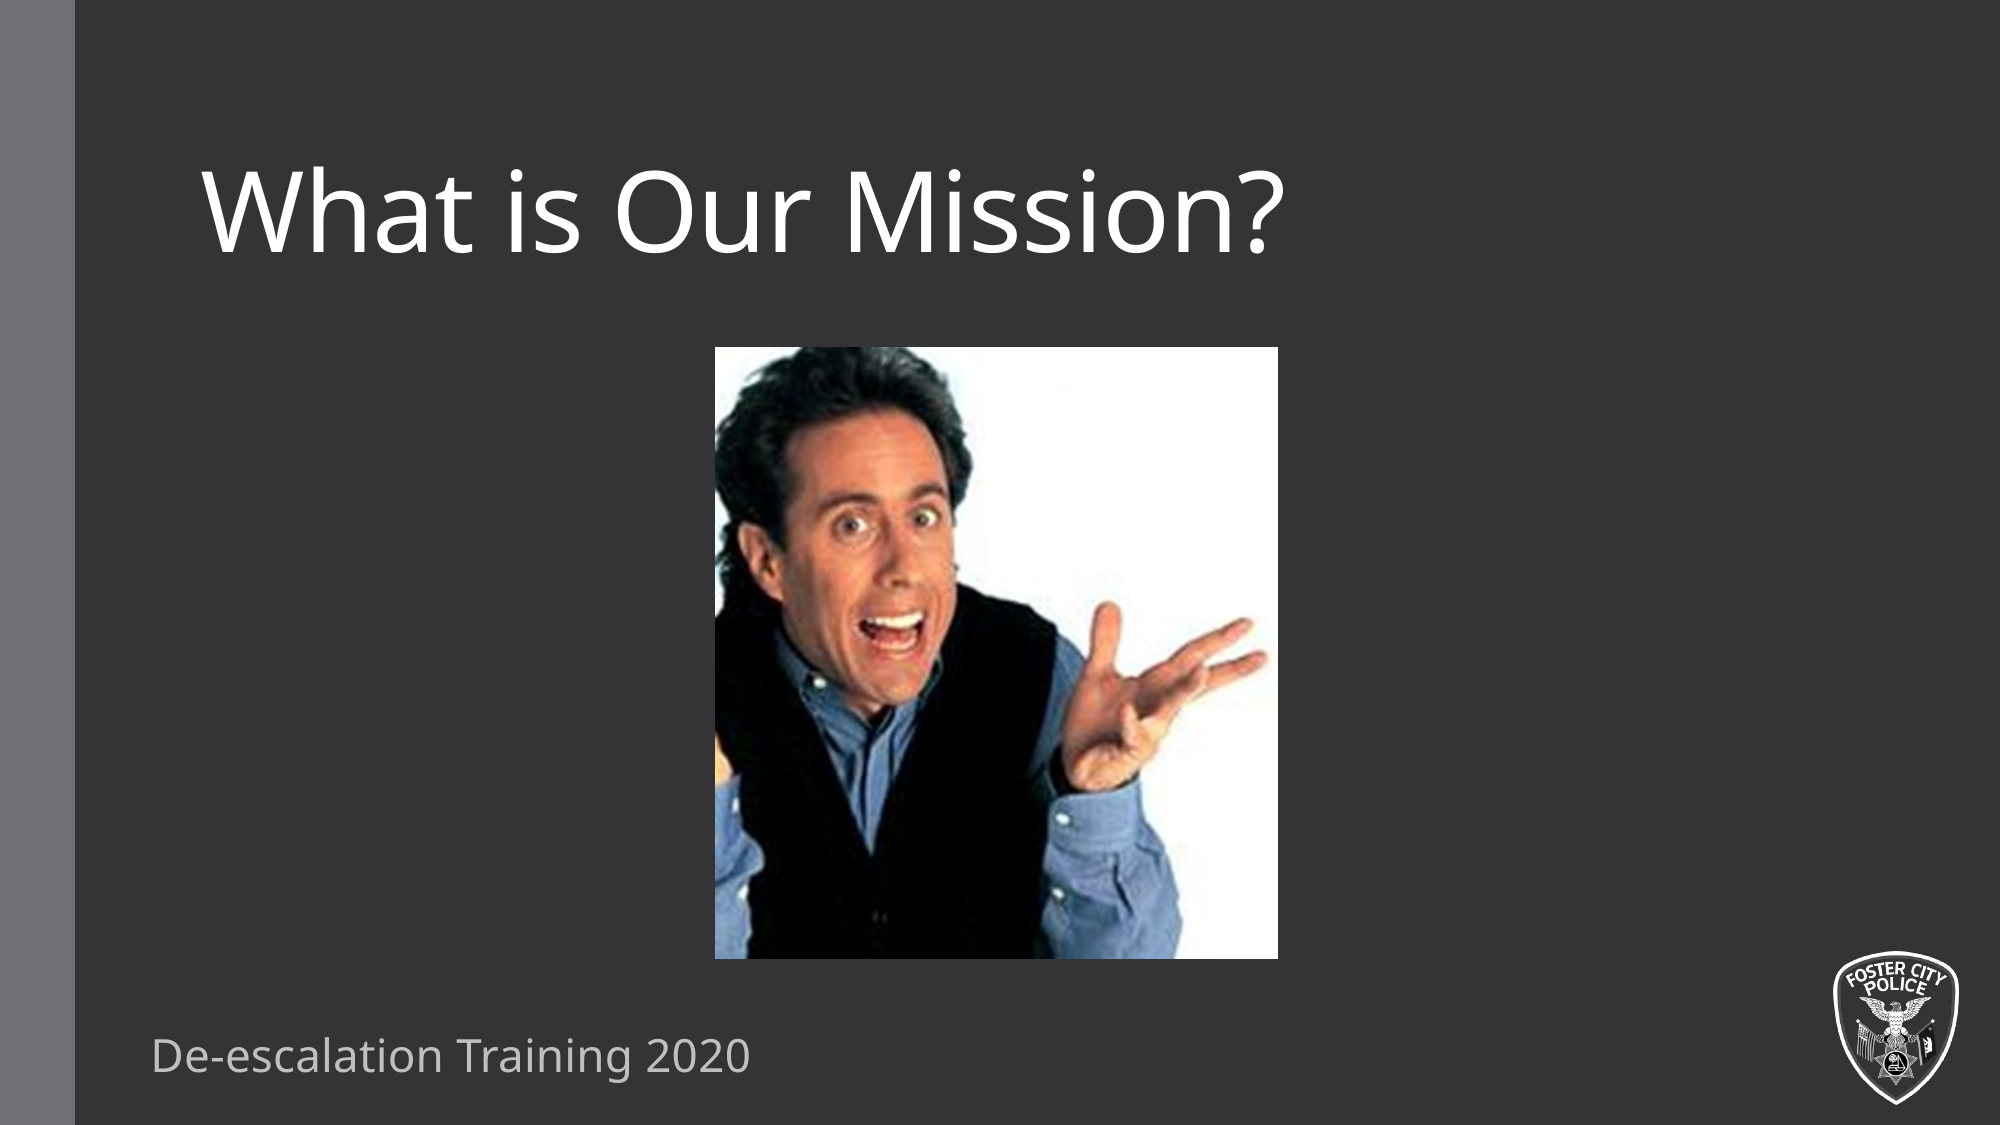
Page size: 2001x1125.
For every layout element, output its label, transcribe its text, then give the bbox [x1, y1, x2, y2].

subtitle De-escalation Training 2020 [135, 1023, 1559, 1105]
picture [1832, 951, 1959, 1106]
title What is Our Mission? [185, 69, 1808, 283]
picture [714, 346, 1279, 959]
